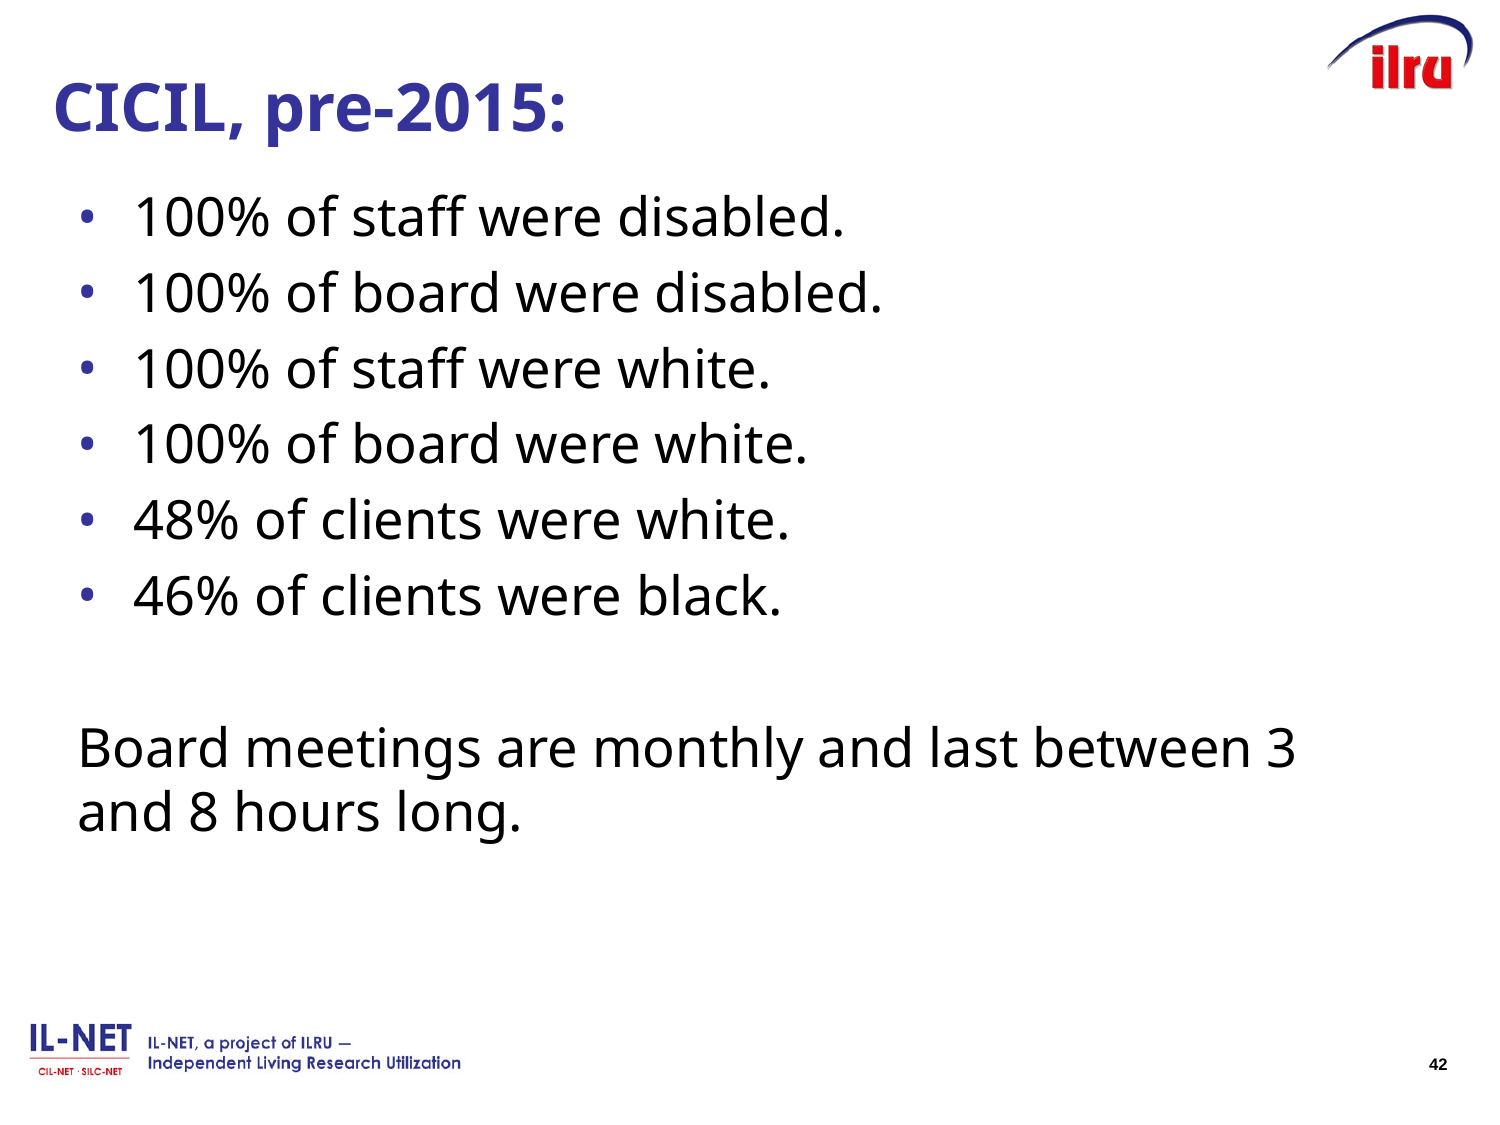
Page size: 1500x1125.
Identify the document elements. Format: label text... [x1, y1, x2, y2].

picture [12, 1005, 478, 1092]
title CICIL, pre-2015: [37, 39, 1300, 170]
list 100% of staff were disabled. 100% of board were disabled. 100% of staff were white. 100% of board were white. 48% of clients were white. 46% of clients were black. Board meetings are monthly and last between 3 and 8 hours long. [62, 174, 1425, 1000]
picture [1325, 12, 1488, 90]
